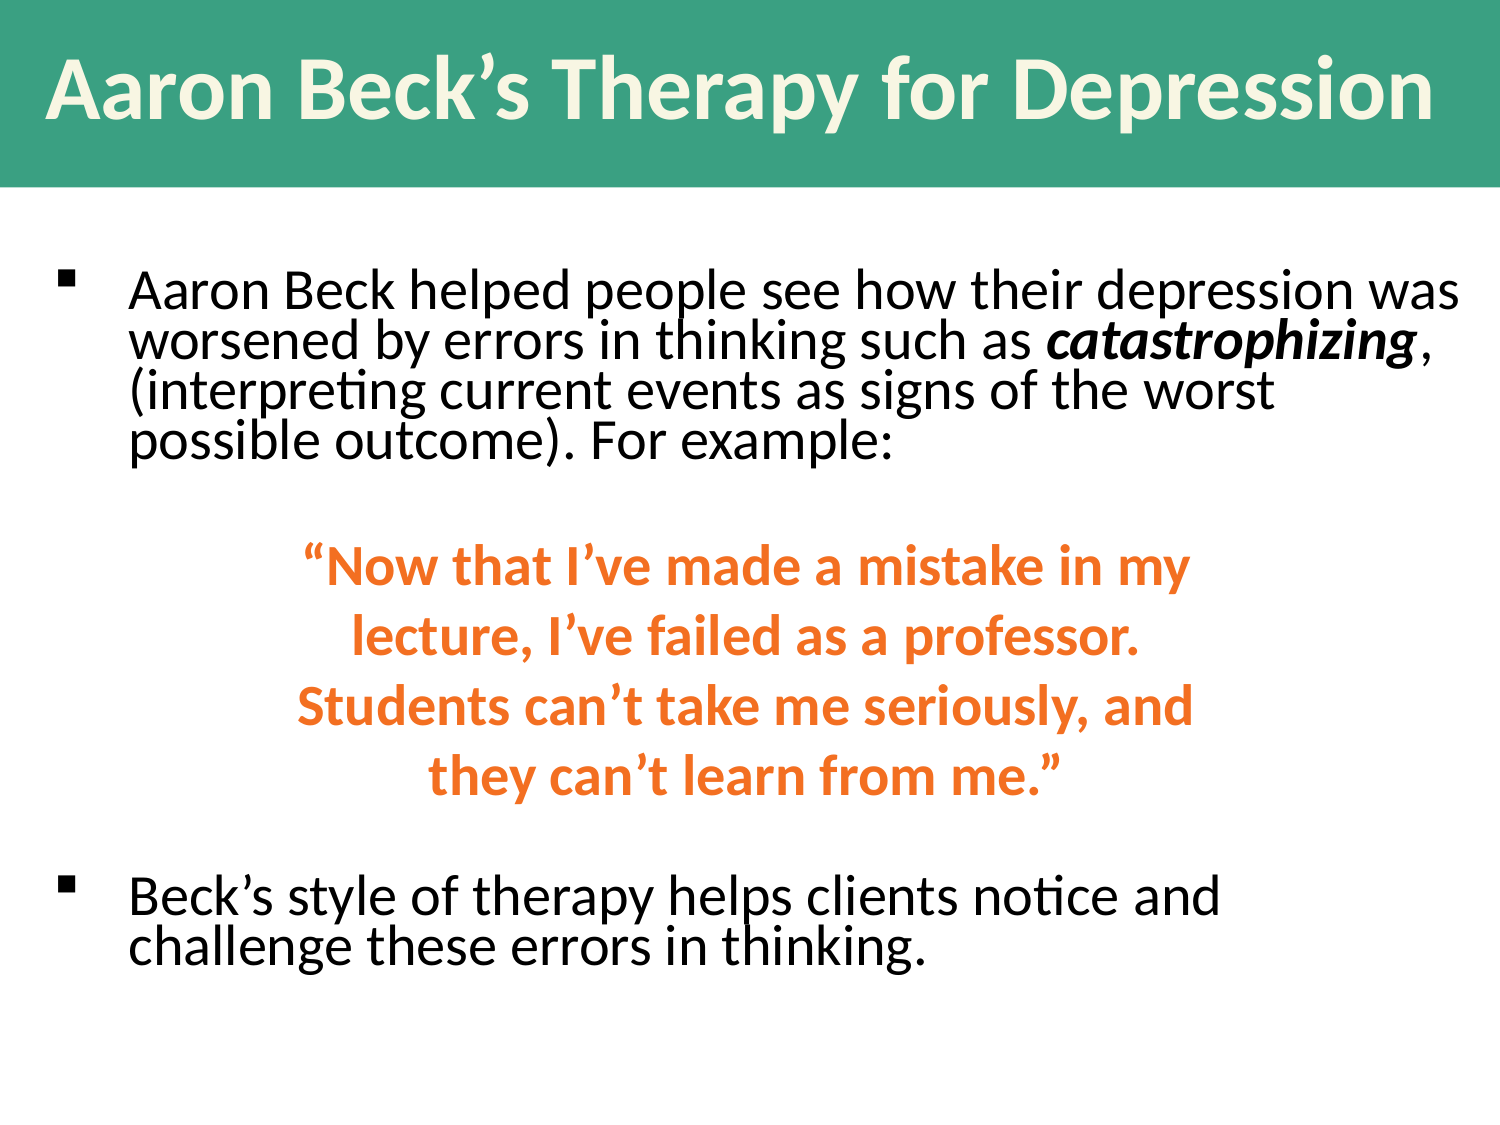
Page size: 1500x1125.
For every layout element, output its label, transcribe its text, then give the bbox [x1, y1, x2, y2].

text_box Aaron Beck helped people see how their depression was worsened by errors in thinking such as catastrophizing, (interpreting current events as signs of the worst possible outcome). For example: [38, 193, 1485, 549]
text_box “Now that I’ve made a mistake in my lecture, I’ve failed as a professor. Students can’t take me seriously, and they can’t learn from me.” [253, 519, 1239, 717]
text_box Beck’s style of therapy helps clients notice and challenge these errors in thinking. [38, 816, 1441, 1037]
text_box Aaron Beck’s Therapy for Depression [0, 0, 1500, 188]
